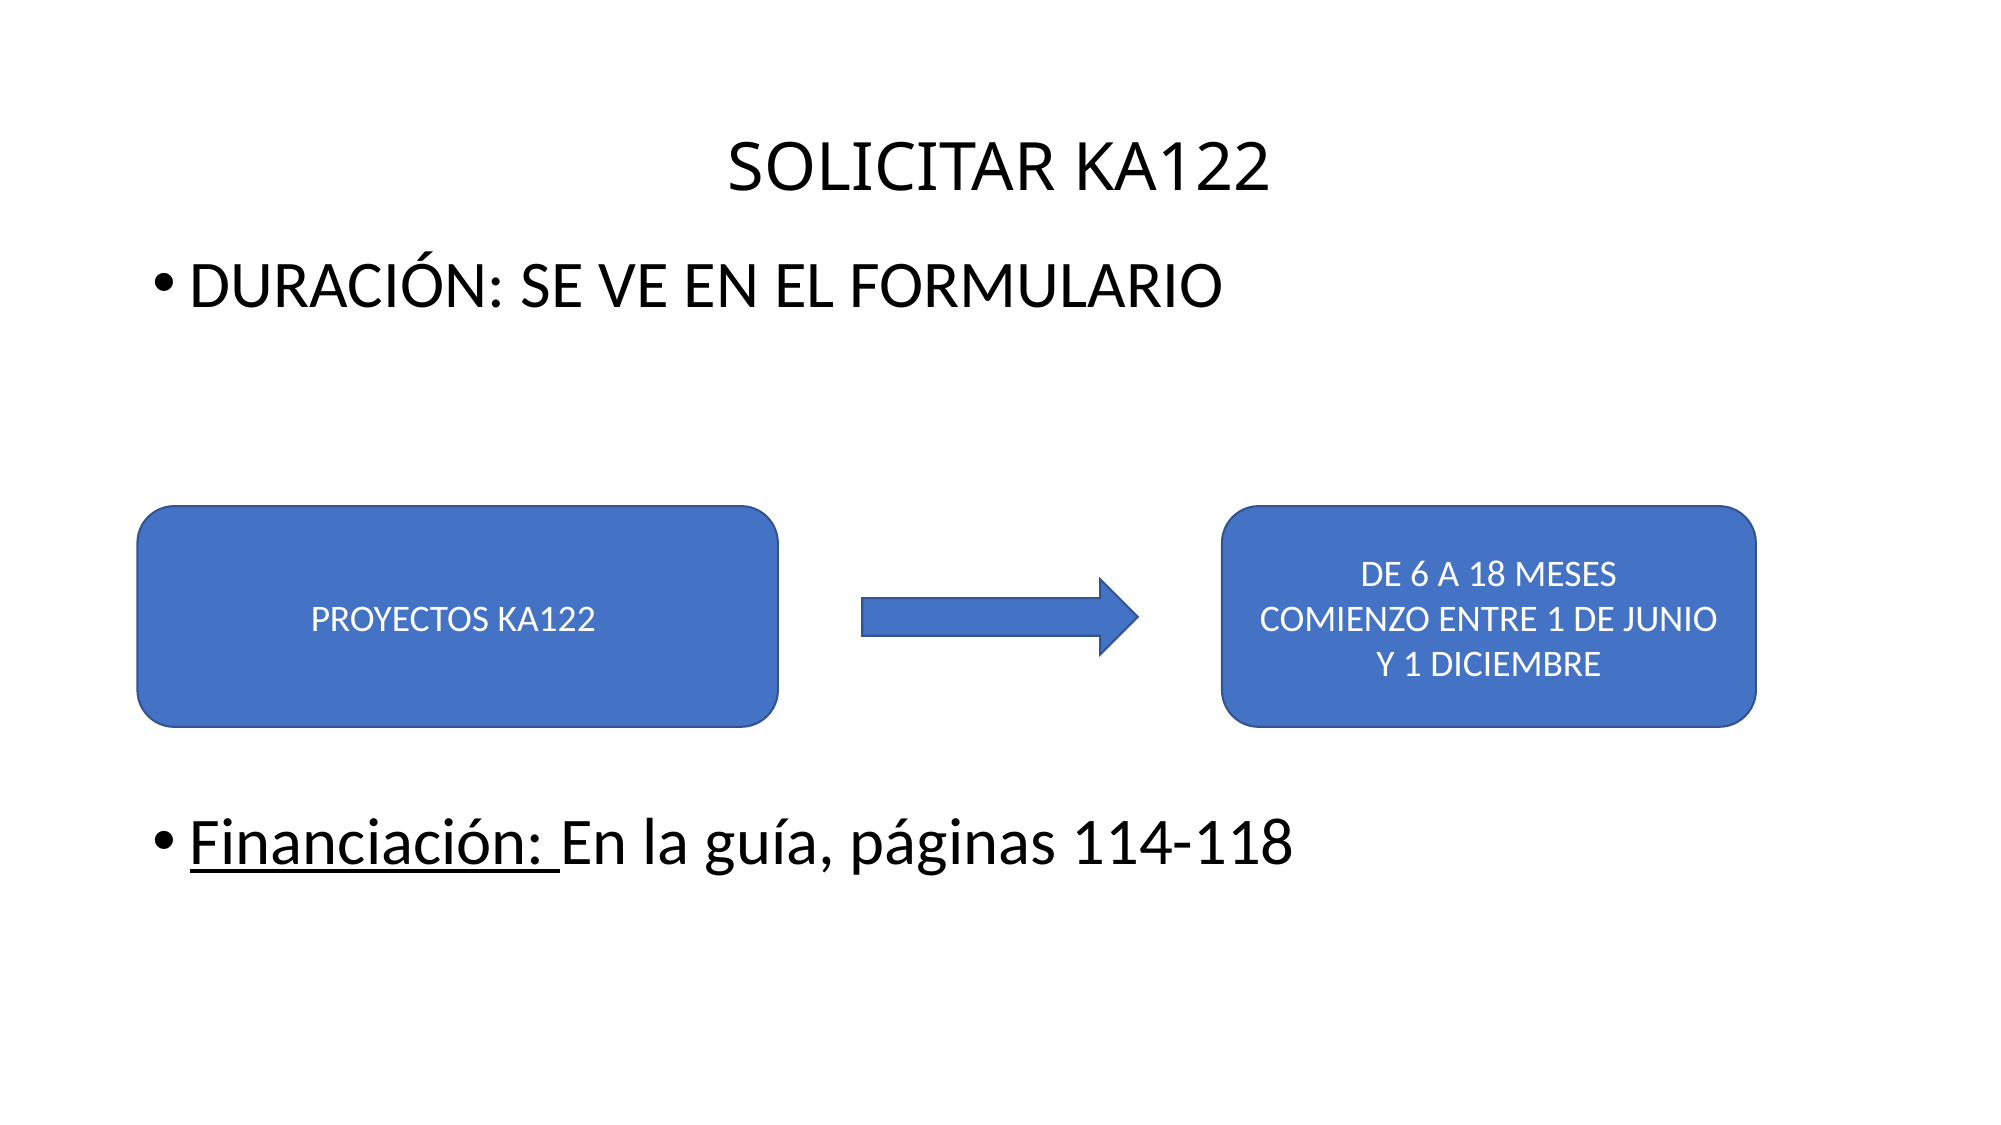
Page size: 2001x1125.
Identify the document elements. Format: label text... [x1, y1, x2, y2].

list DURACIÓN: SE VE EN EL FORMULARIO Financiación: En la guía, páginas 114-118 [137, 241, 1863, 956]
text_box DE 6 A 18 MESES COMIENZO ENTRE 1 DE JUNIO Y 1 DICIEMBRE [1220, 505, 1757, 728]
text_box [861, 576, 1140, 658]
title SOLICITAR KA122 [137, 59, 1863, 241]
text_box PROYECTOS KA122 [136, 505, 779, 728]
